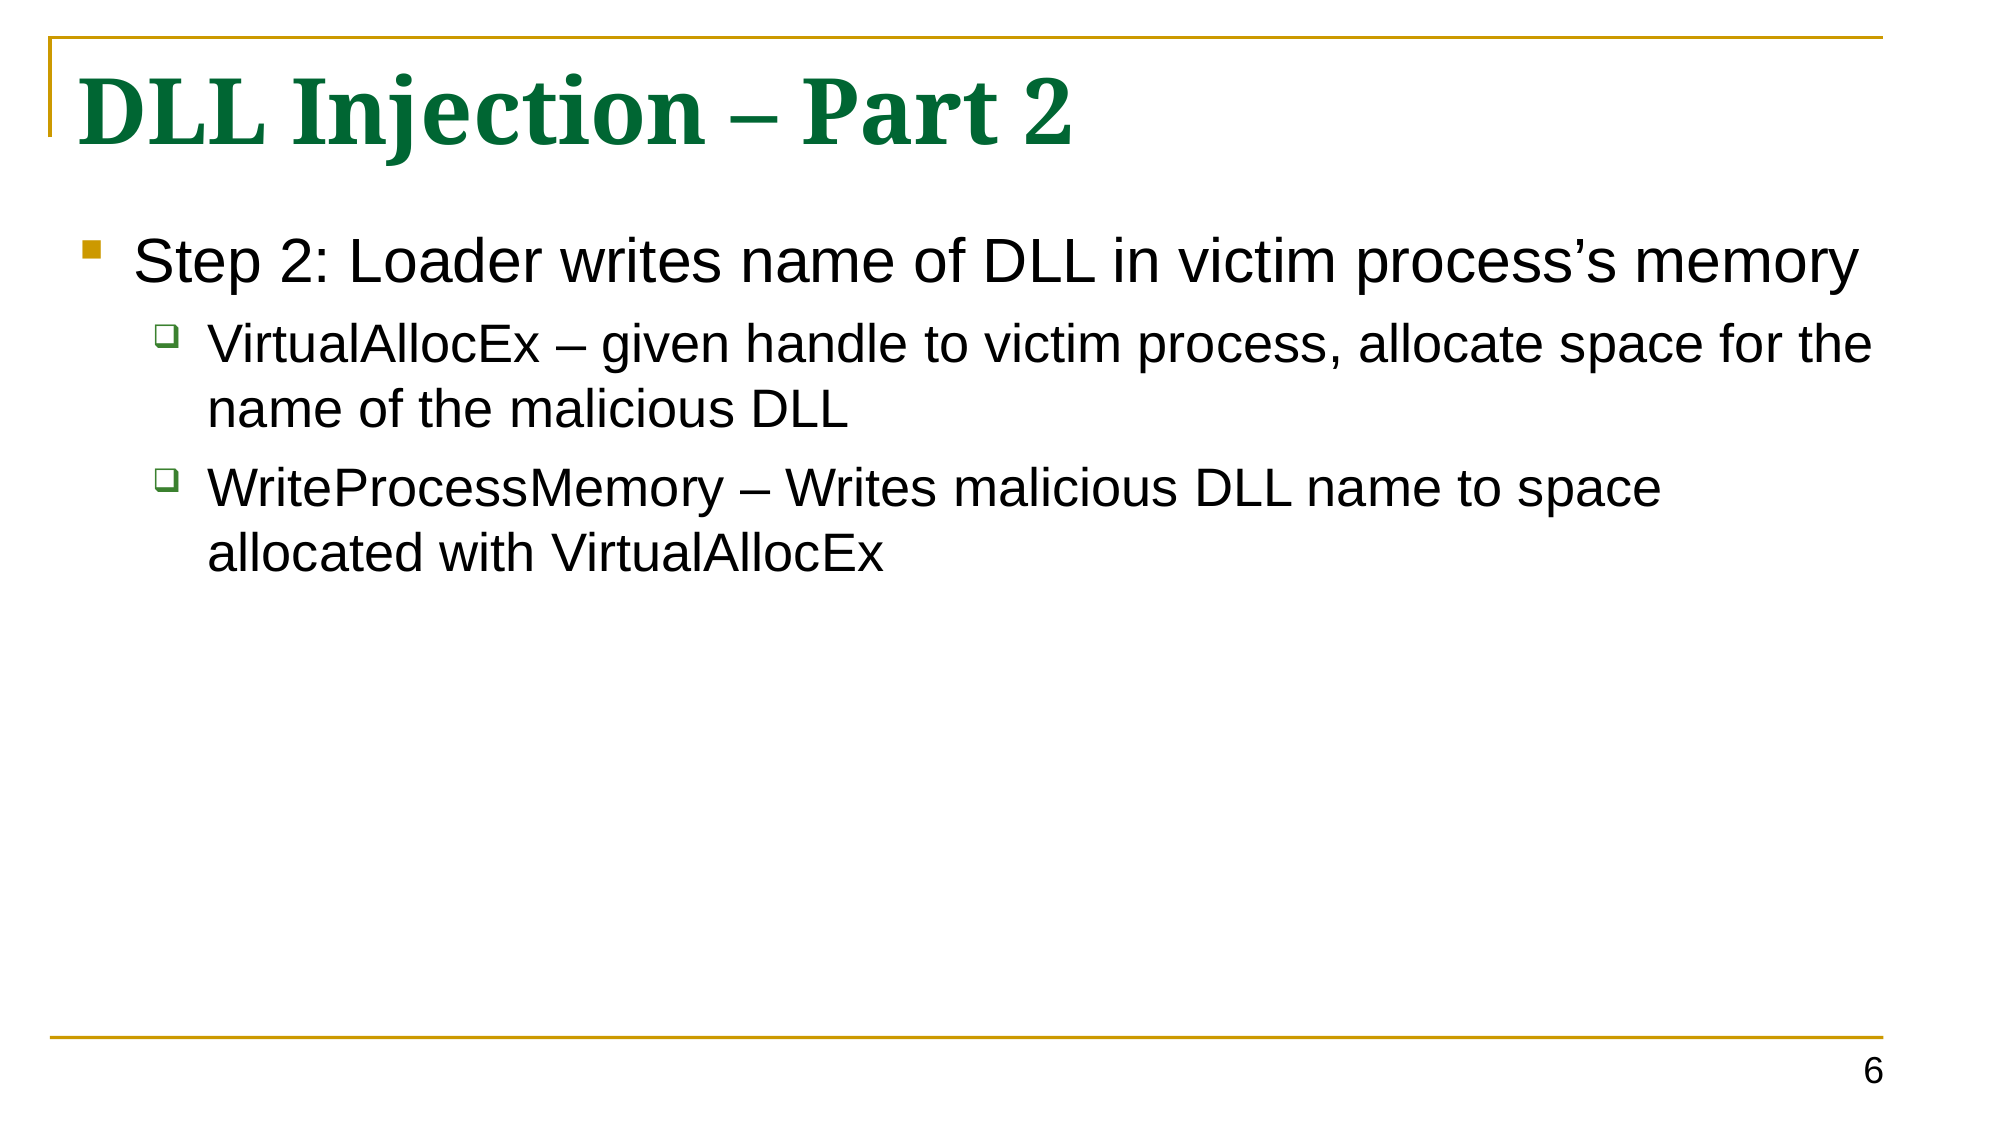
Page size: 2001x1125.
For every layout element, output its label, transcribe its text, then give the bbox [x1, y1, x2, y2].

title DLL Injection – Part 2 [62, 45, 1899, 271]
list Step 2: Loader writes name of DLL in victim process’s memory VirtualAllocEx – given handle to victim process, allocate space for the name of the malicious DLL WriteProcessMemory – Writes malicious DLL name to space allocated with VirtualAllocEx [62, 271, 1899, 1005]
